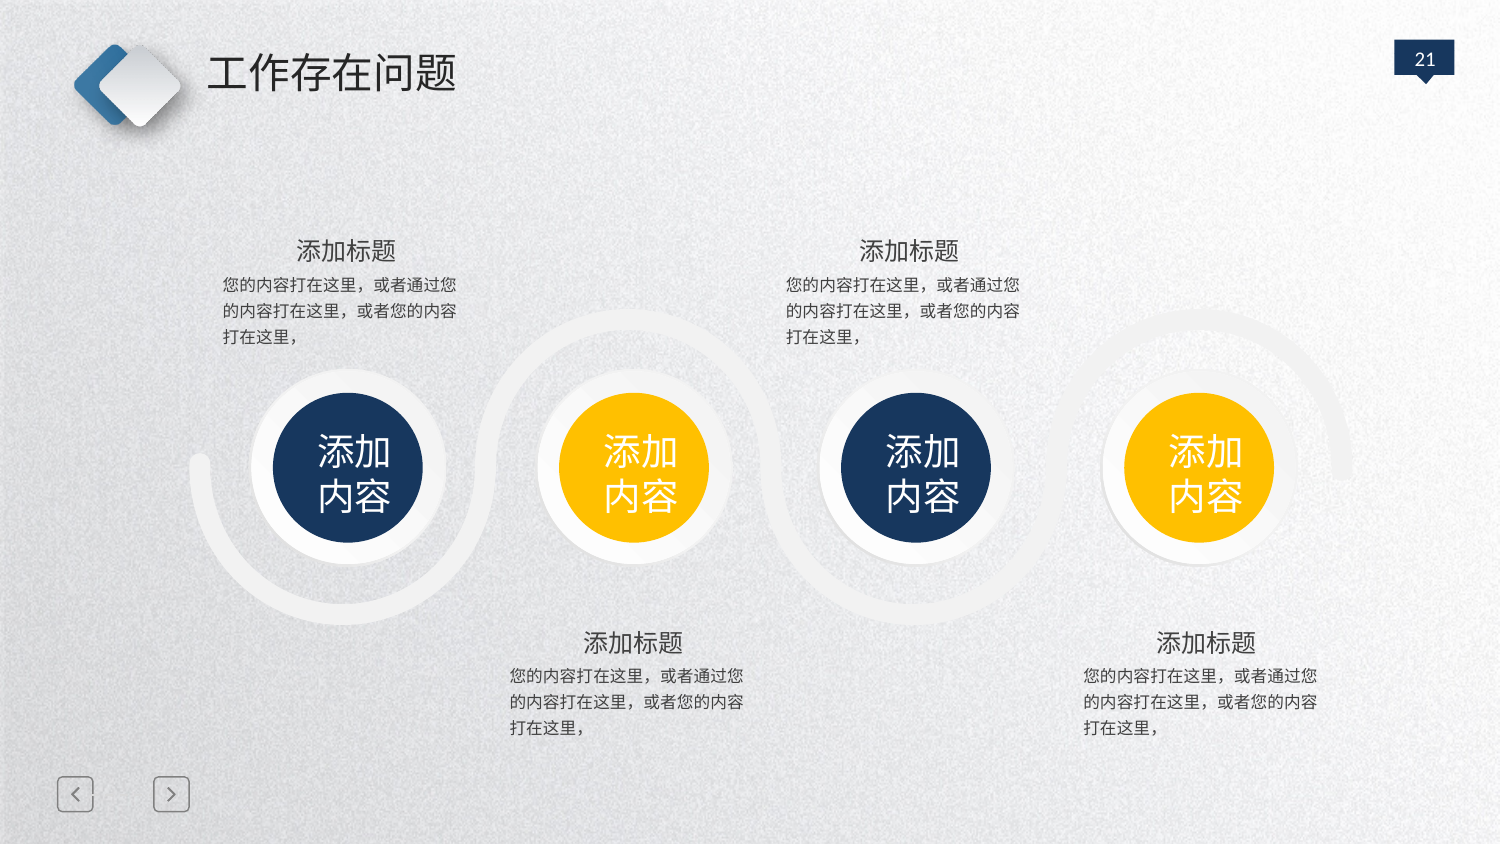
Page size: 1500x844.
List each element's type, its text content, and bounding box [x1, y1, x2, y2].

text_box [1099, 368, 1299, 567]
picture [0, 0, 1500, 844]
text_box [199, 319, 1343, 615]
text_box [1068, 612, 1343, 747]
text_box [207, 220, 482, 356]
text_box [770, 220, 1045, 356]
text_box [248, 368, 447, 567]
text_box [816, 368, 1016, 567]
text_box 工作存在问题 [195, 41, 469, 103]
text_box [534, 368, 734, 567]
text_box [494, 612, 769, 747]
